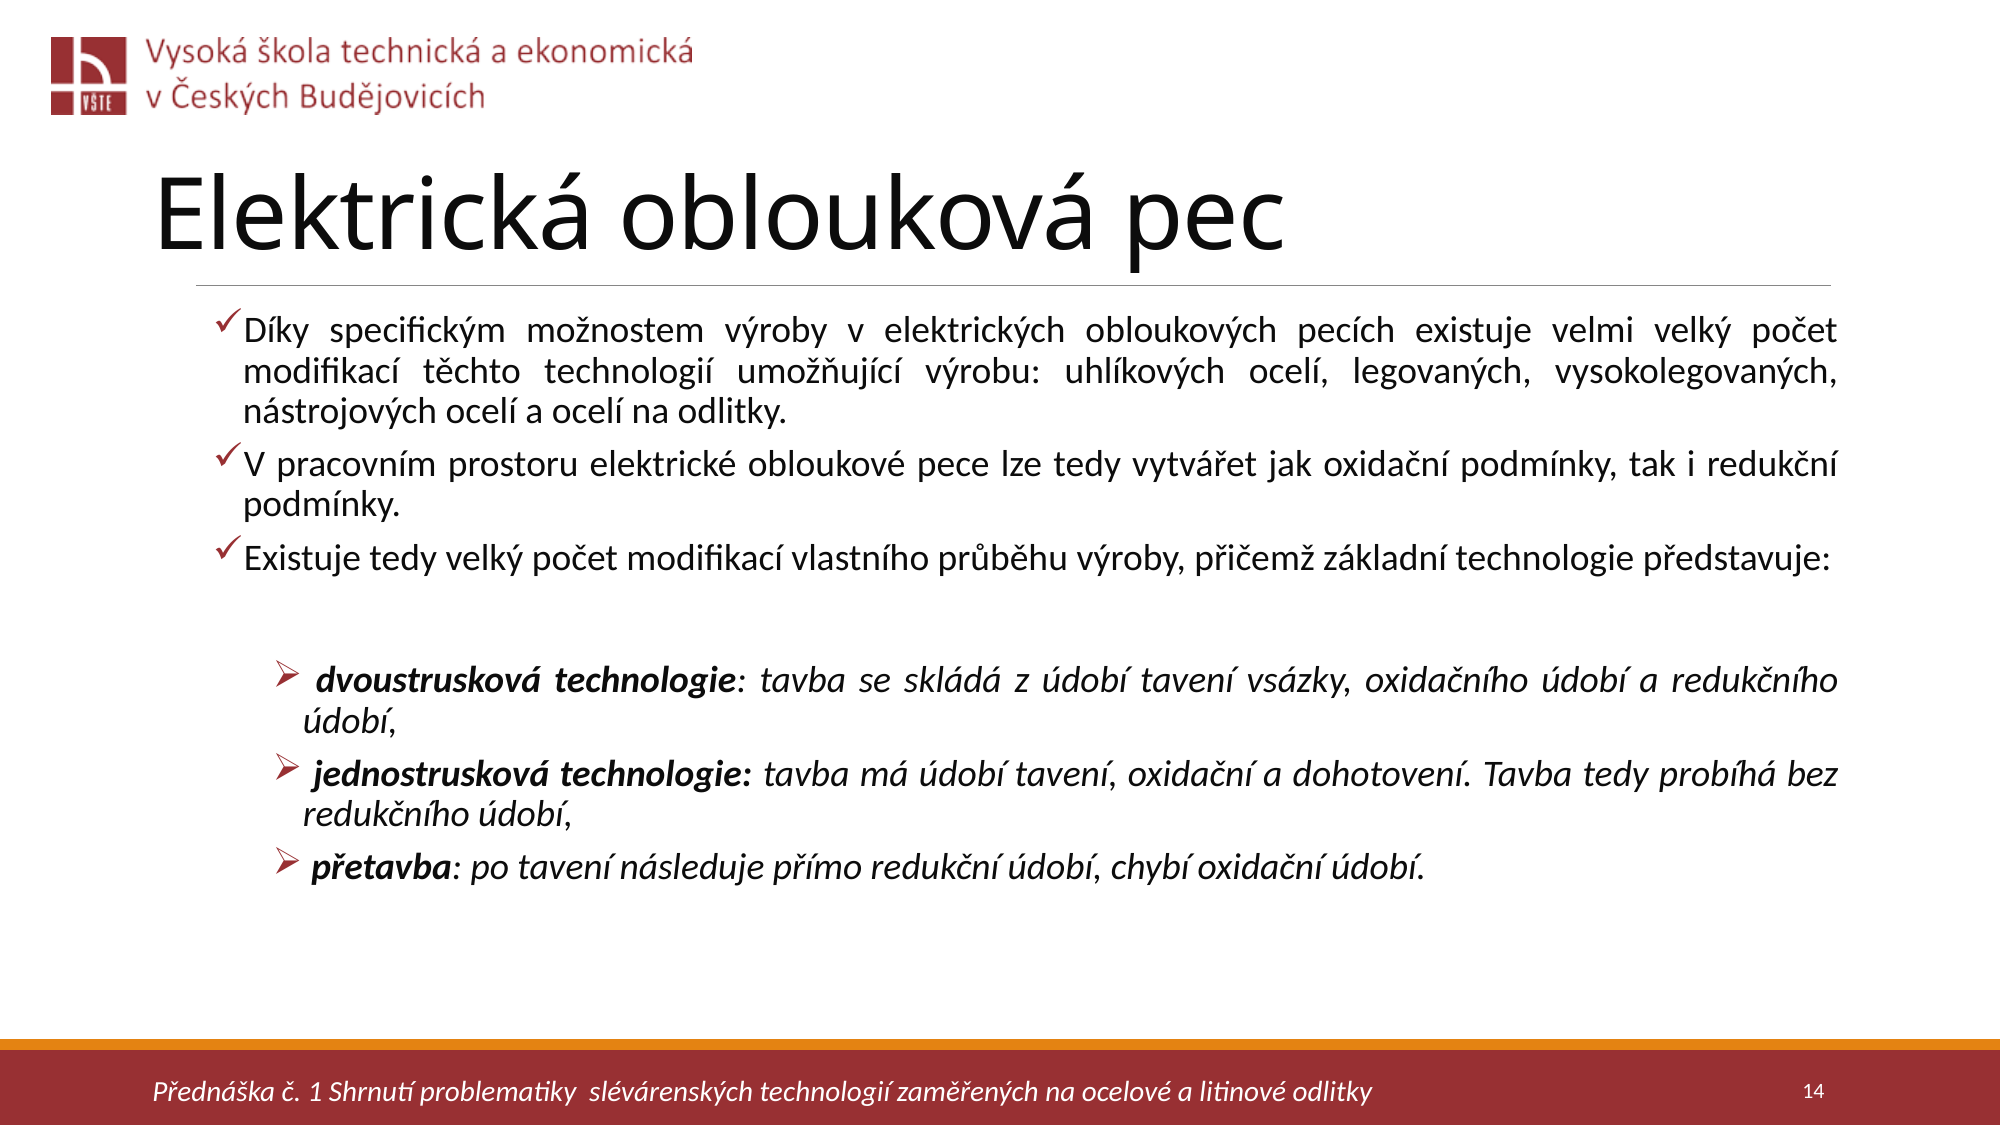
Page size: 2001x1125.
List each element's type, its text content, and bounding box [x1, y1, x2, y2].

title Elektrická oblouková pec [137, 136, 1863, 278]
footer Přednáška č. 1 Shrnutí problematiky slévárenských technologií zaměřených na ocelové a litinové odlitky [137, 1059, 1437, 1120]
slide_number 14 [1624, 1060, 1840, 1120]
picture [50, 37, 693, 115]
list Díky specifickým možnostem výroby v elektrických obloukových pecích existuje velmi velký počet modifikací těchto technologií umožňující výrobu: uhlíkových ocelí, legovaných, vysokolegovaných, nástrojových ocelí a ocelí na odlitky. V pracovním prostoru elektrické obloukové pece lze tedy vytvářet jak oxidační podmínky, tak i redukční podmínky. Existuje tedy velký počet modifikací vlastního průběhu výroby, přičemž základní technologie představuje: dvoustrusková technologie: tavba se skládá z údobí tavení vsázky, oxidačního údobí a redukčního údobí, jednostrusková technologie: tavba má údobí tavení, oxidační a dohotovení. Tavba tedy probíhá bez redukčního údobí, přetavba: po tavení následuje přímo redukční údobí, chybí oxidační údobí. [180, 302, 1840, 1060]
